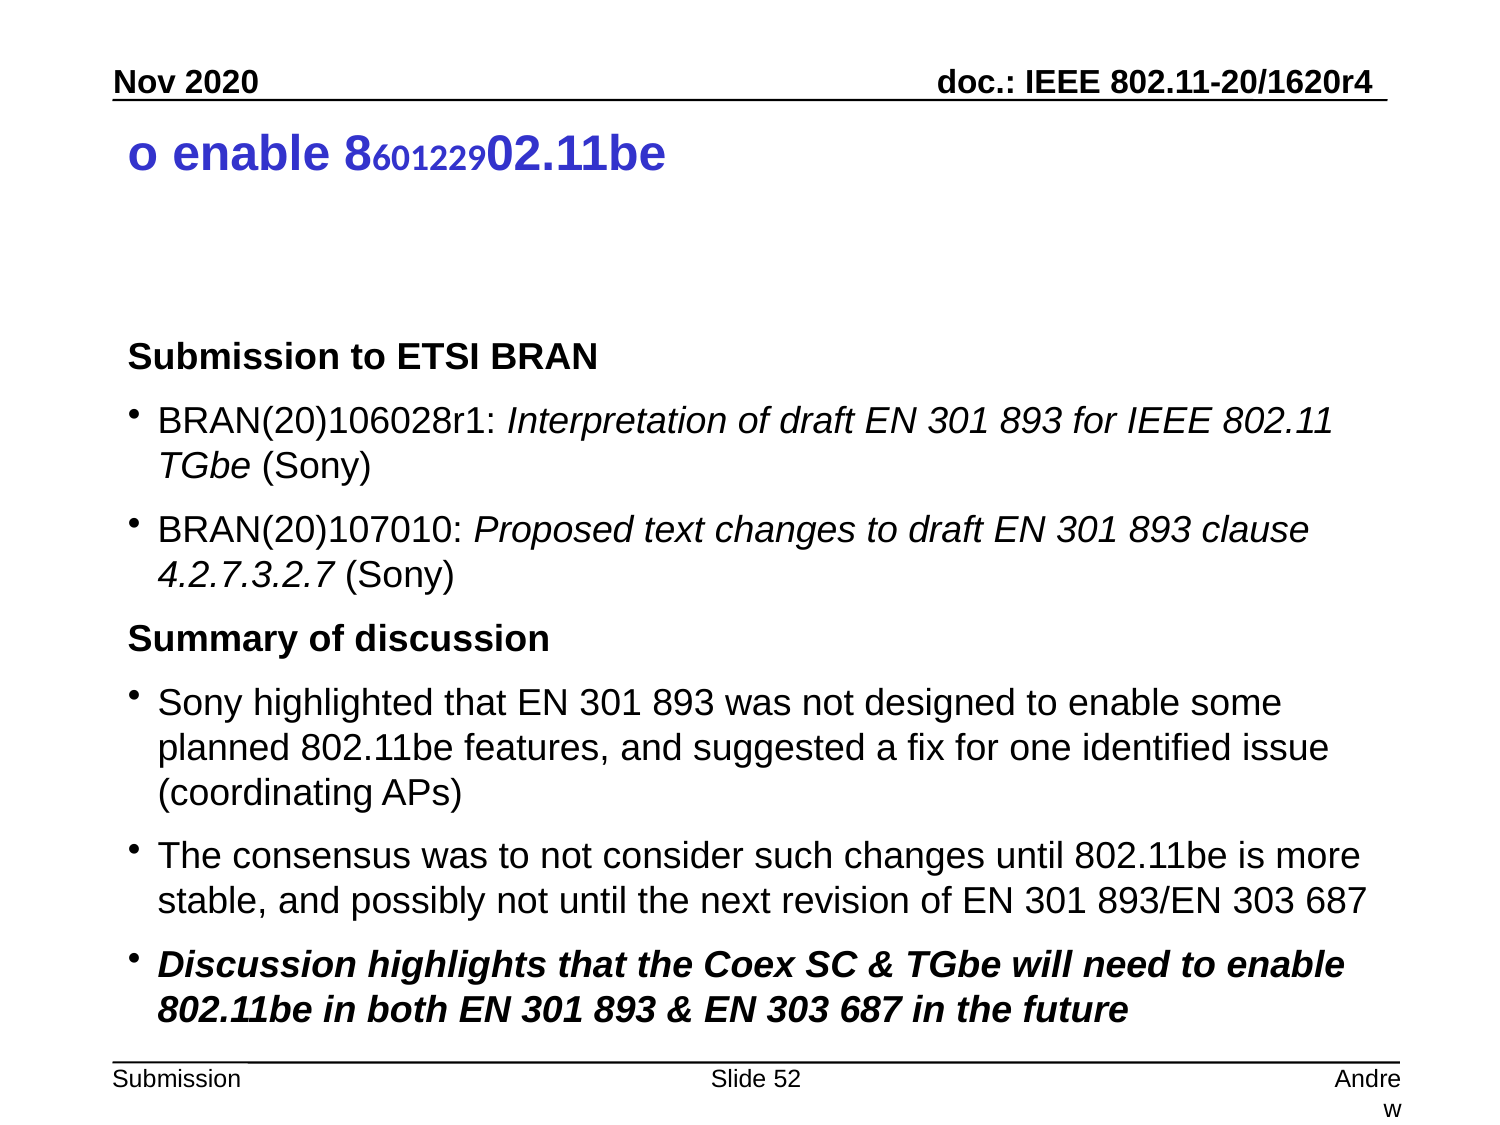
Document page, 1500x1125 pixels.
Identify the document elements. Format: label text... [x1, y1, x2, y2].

list Submission to ETSI BRAN BRAN(20)106028r1: Interpretation of draft EN 301 893 for IEEE 802.11 TGbe (Sony) BRAN(20)107010: Proposed text changes to draft EN 301 893 clause 4.2.7.3.2.7 (Sony) Summary of discussion Sony highlighted that EN 301 893 was not designed to enable some planned 802.11be features, and suggested a fix for one identified issue (coordinating APs) The consensus was to not consider such changes until 802.11be is more stable, and possibly not until the next revision of EN 301 893/EN 303 687 Discussion highlights that the Coex SC & TGbe will need to enable 802.11be in both EN 301 893 & EN 303 687 in the future [112, 324, 1388, 1000]
slide_number Slide 52 [709, 1061, 803, 1093]
footer Andrew Myles, Cisco [1320, 1061, 1402, 1093]
title o enable 860122902.11be [112, 112, 1500, 288]
